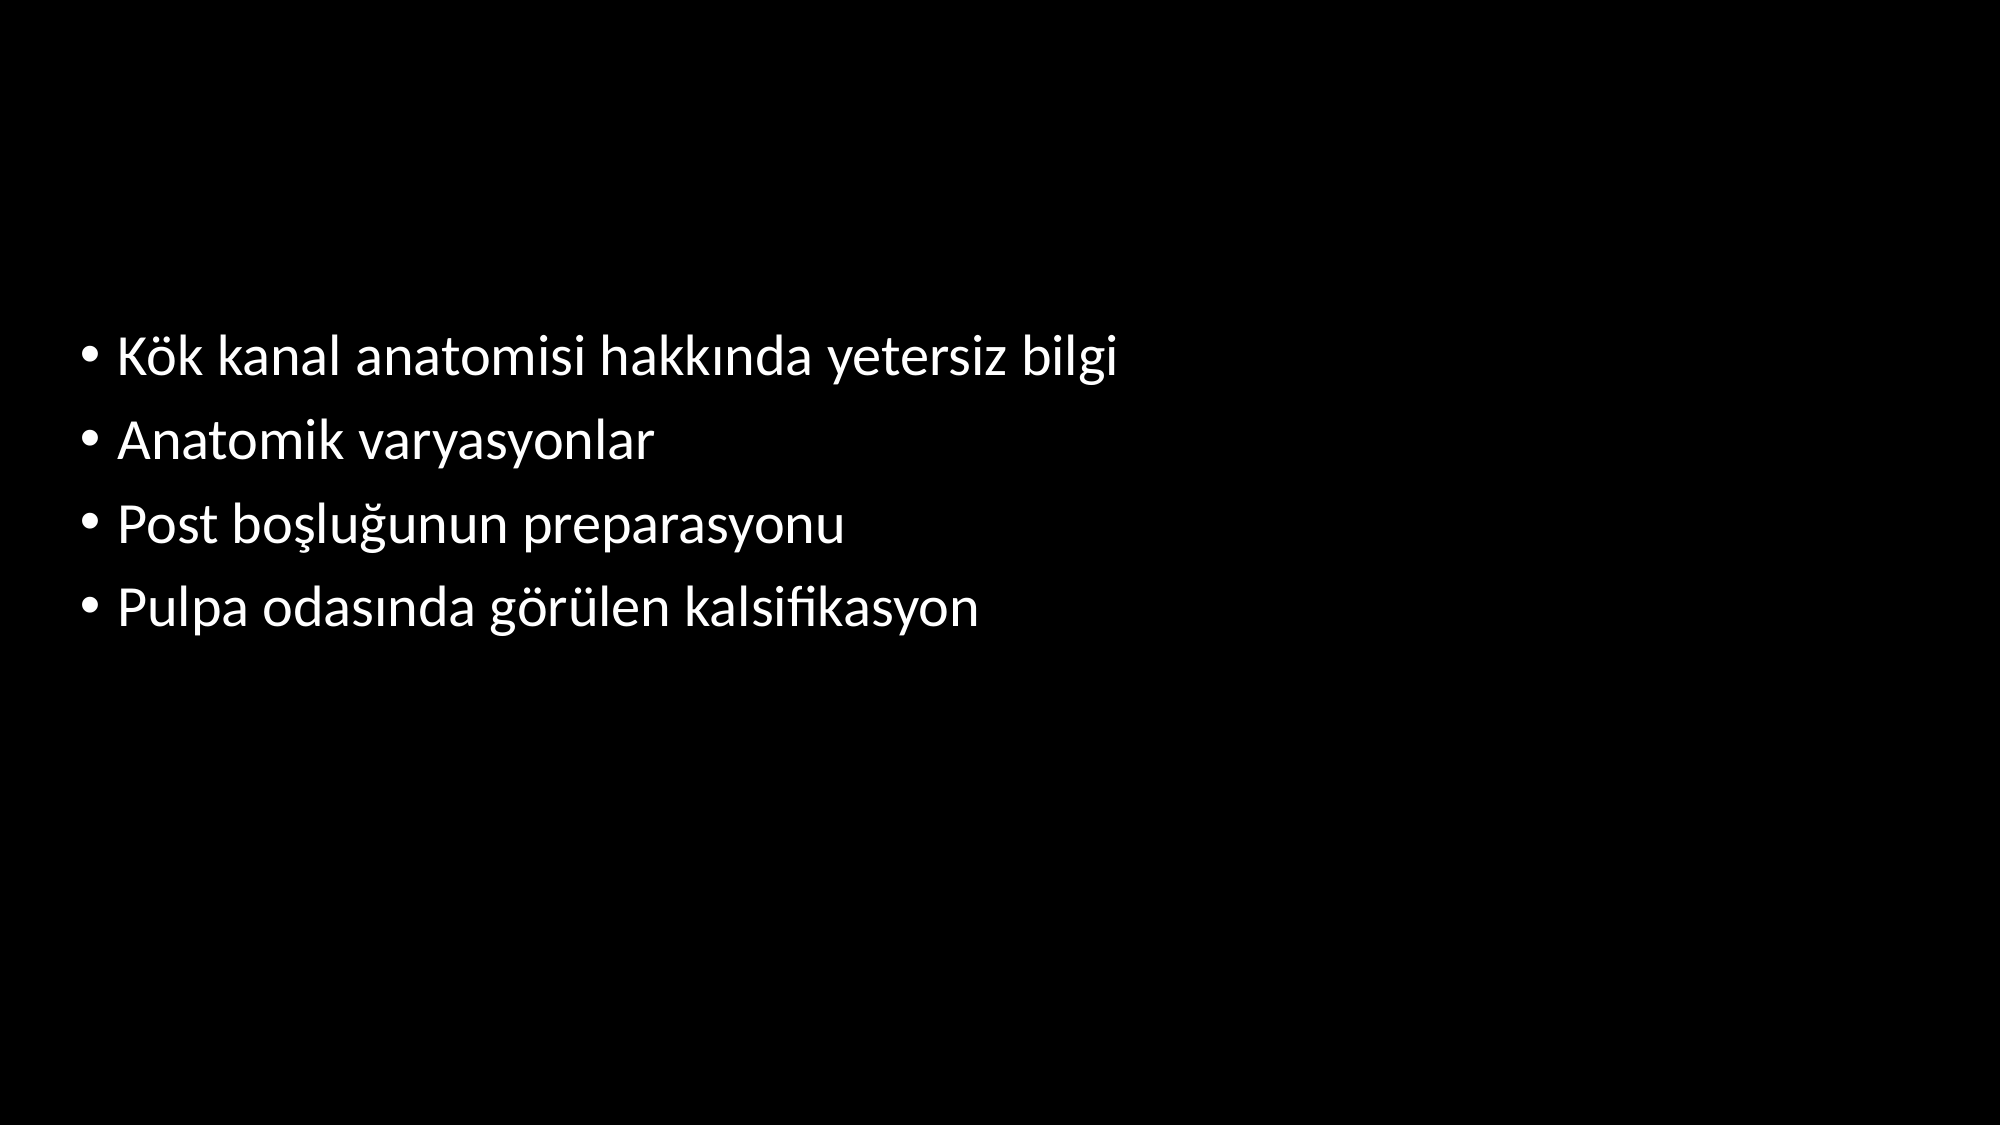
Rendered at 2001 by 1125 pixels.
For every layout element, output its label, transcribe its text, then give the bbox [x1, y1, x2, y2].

list Kök kanal anatomisi hakkında yetersiz bilgi Anatomik varyasyonlar Post boşluğunun preparasyonu Pulpa odasında görülen kalsifikasyon [64, 233, 1200, 948]
